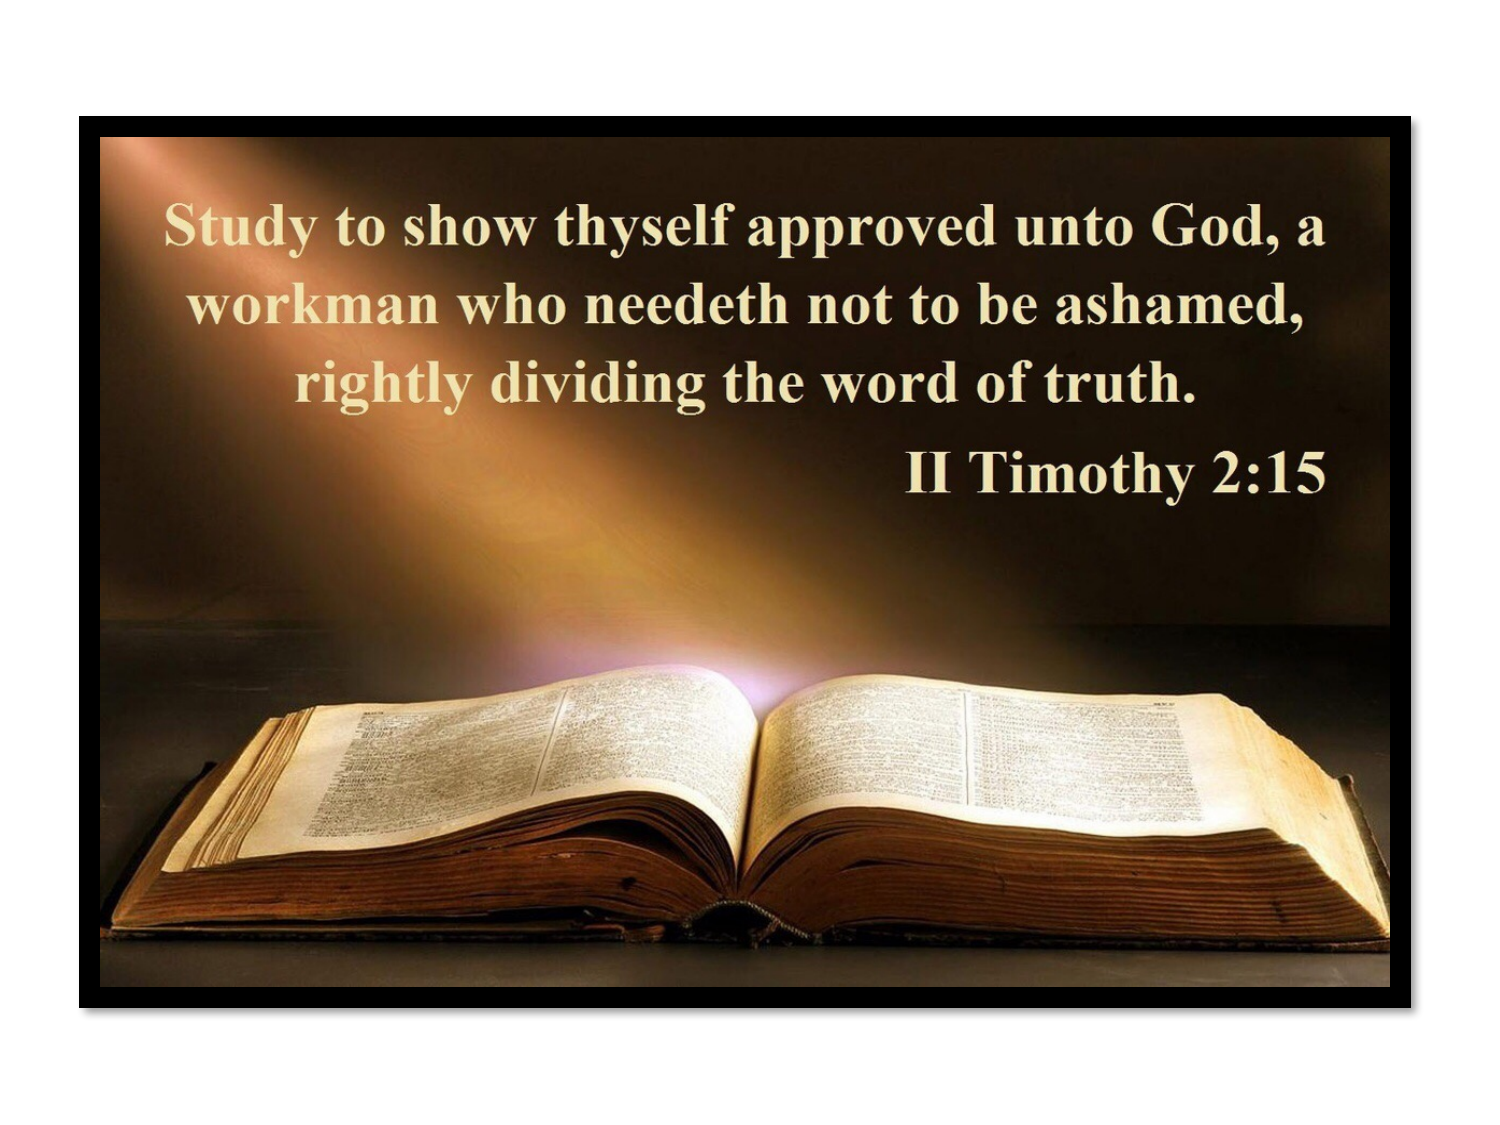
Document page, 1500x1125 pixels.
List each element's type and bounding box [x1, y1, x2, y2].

picture [99, 136, 1391, 988]
